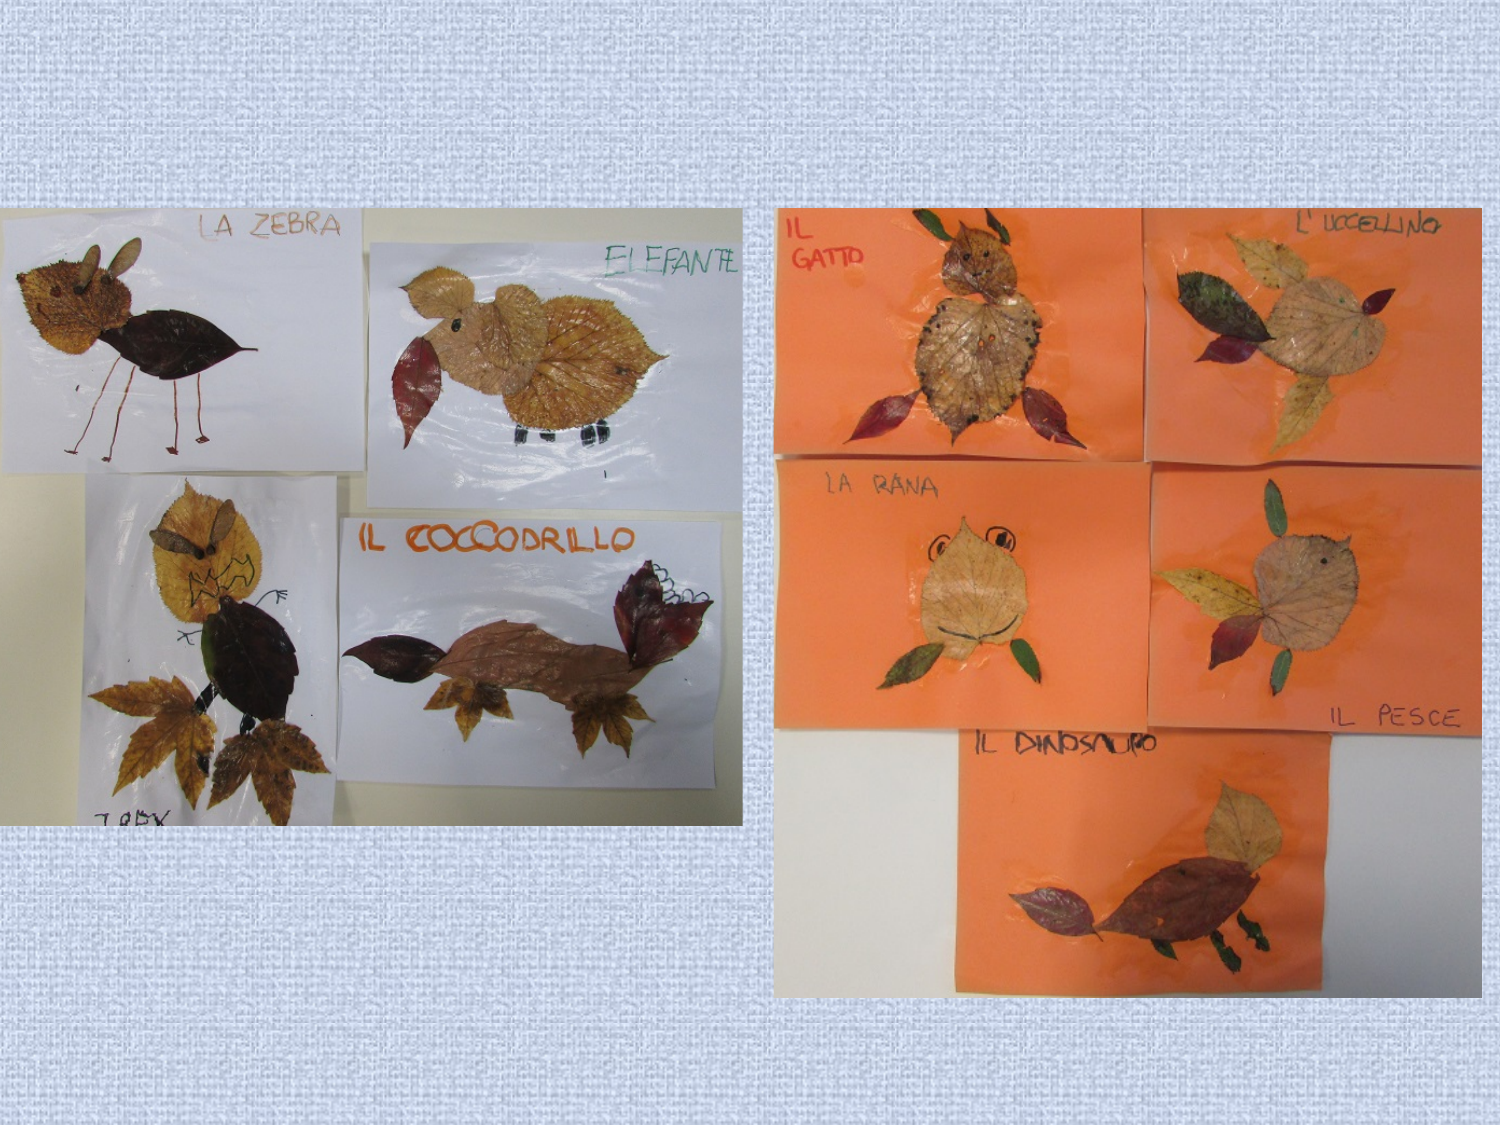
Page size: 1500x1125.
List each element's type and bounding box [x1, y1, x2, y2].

picture [773, 207, 1483, 998]
picture [0, 207, 743, 826]
